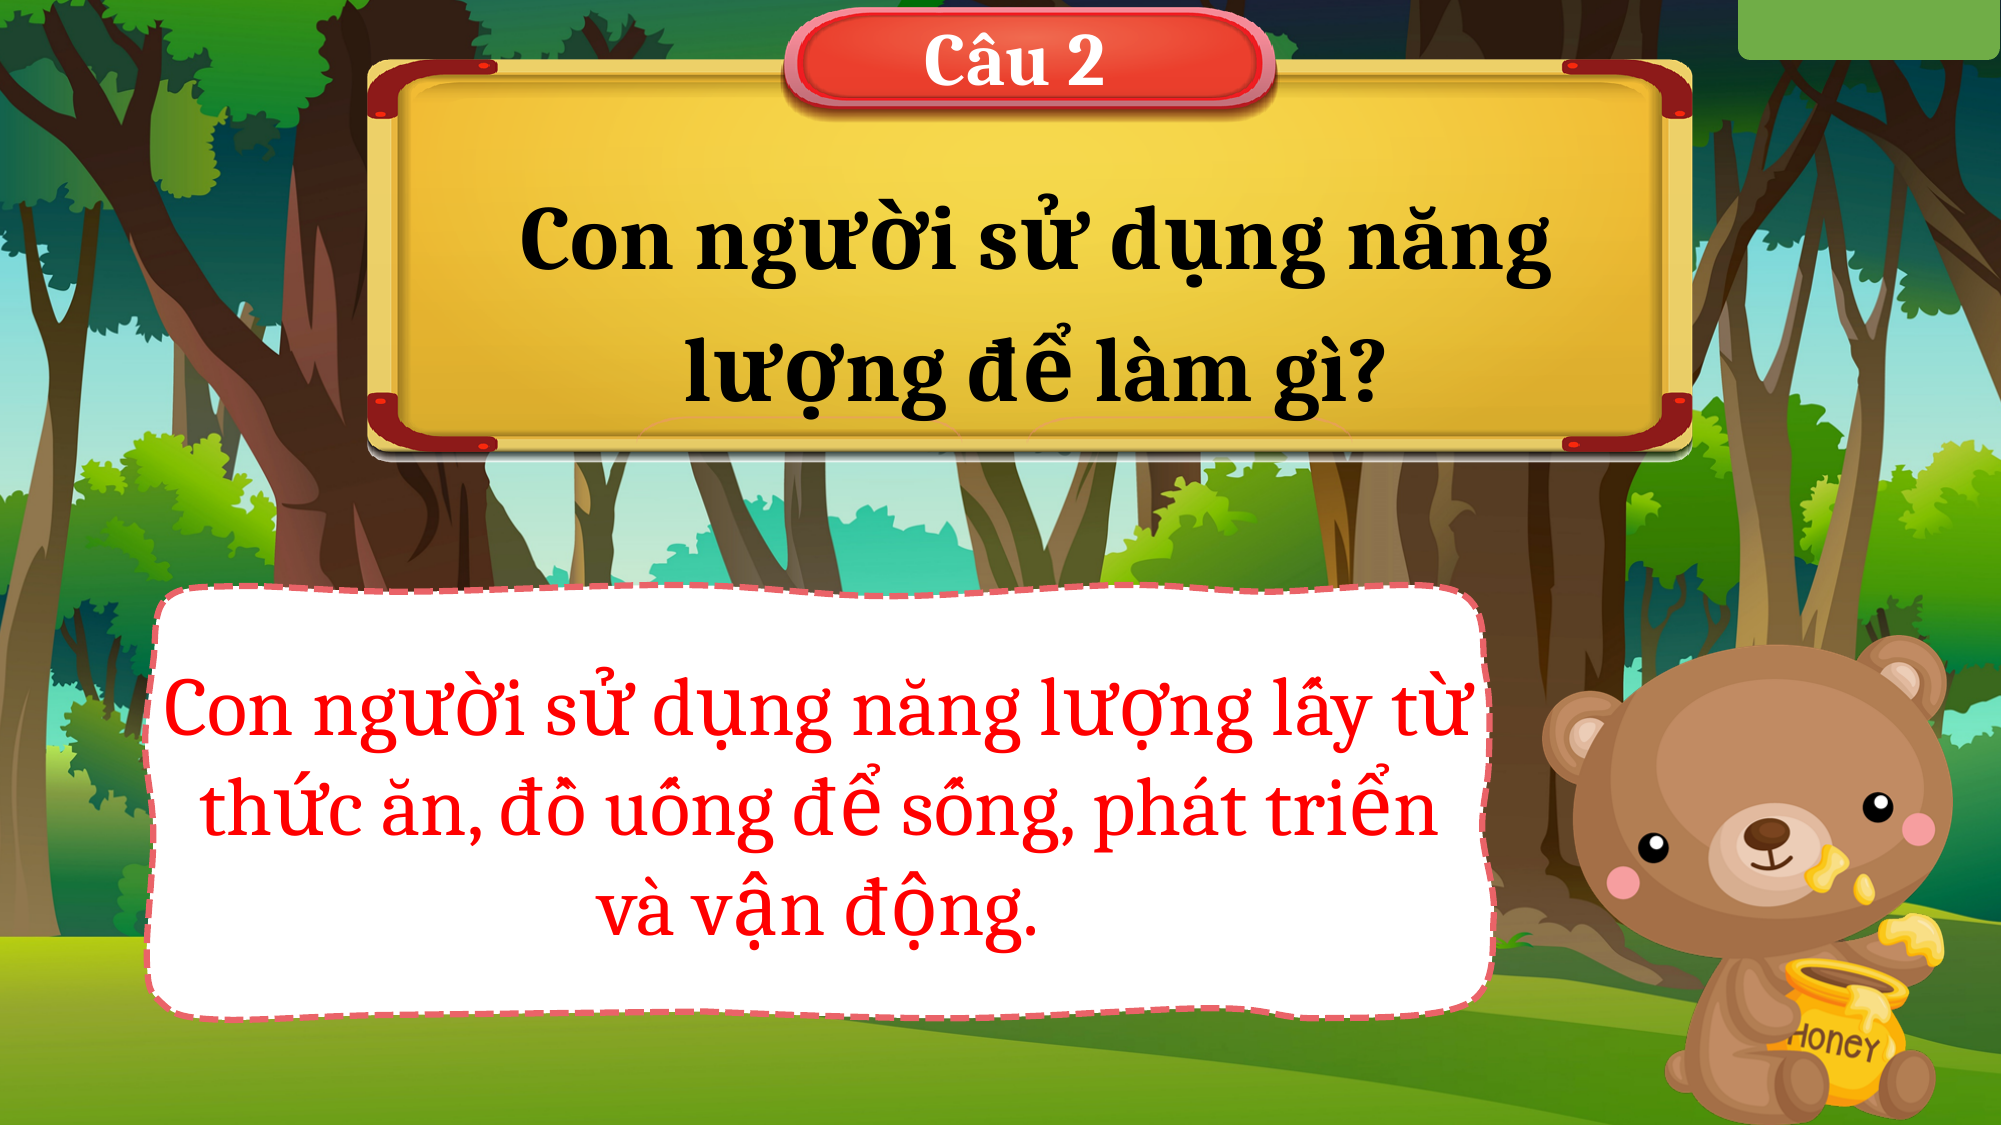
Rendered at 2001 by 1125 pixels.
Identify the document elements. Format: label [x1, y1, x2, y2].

text_box [367, 3, 1729, 480]
picture [0, 0, 2001, 1125]
